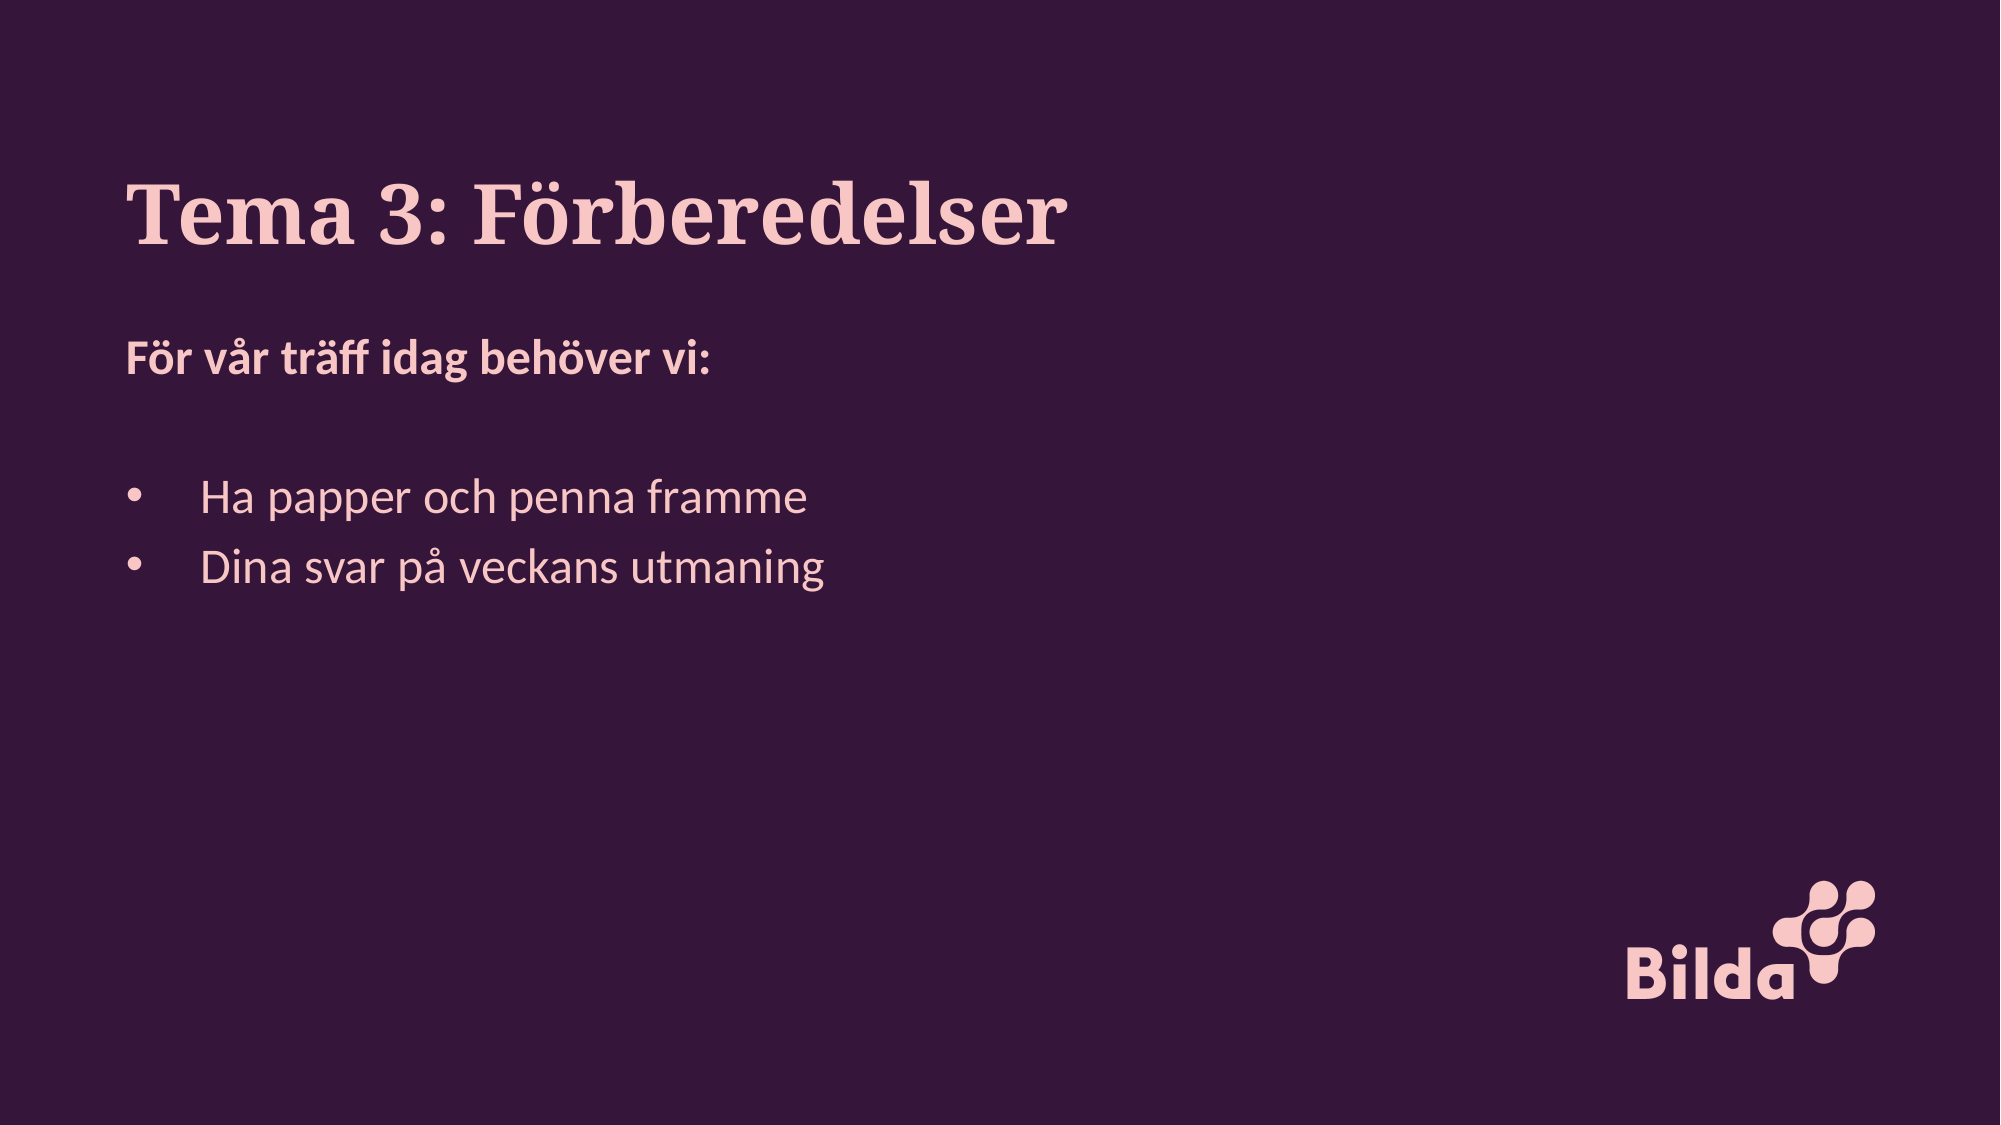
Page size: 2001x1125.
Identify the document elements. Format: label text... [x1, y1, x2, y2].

title Tema 3: Förberedelser [125, 119, 1875, 271]
list För vår träff idag behöver vi: Ha papper och penna framme Dina svar på veckans utmaning [125, 314, 1875, 811]
picture [1627, 880, 1875, 1000]
